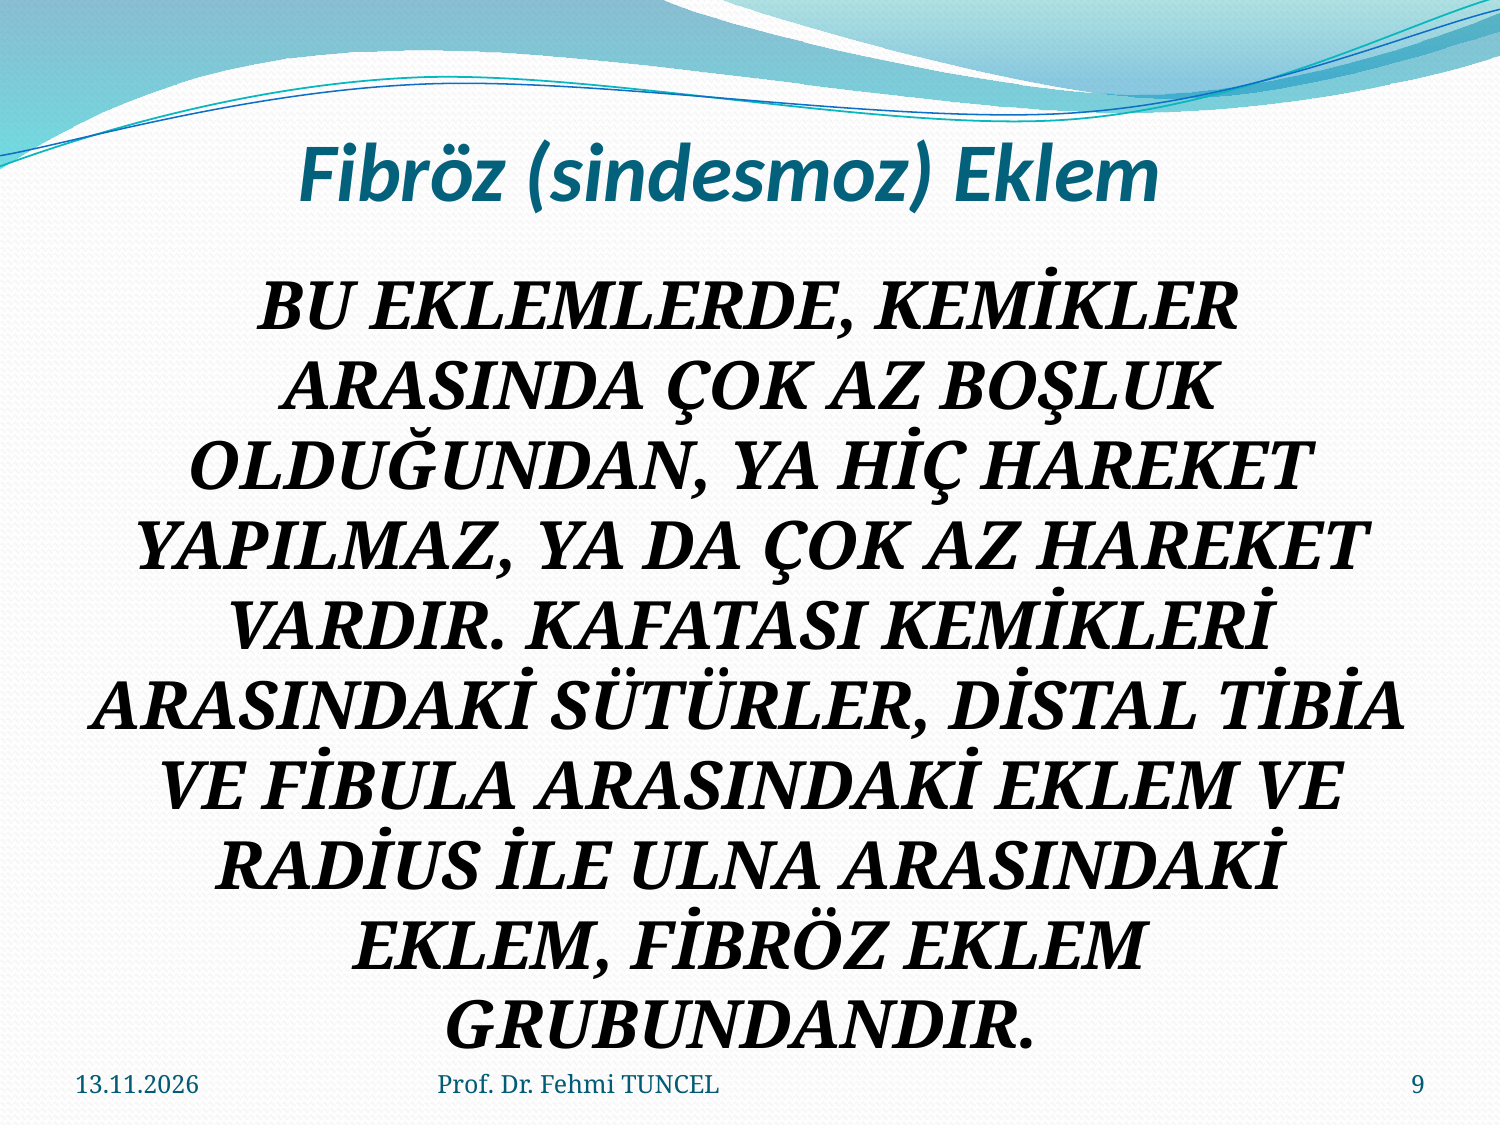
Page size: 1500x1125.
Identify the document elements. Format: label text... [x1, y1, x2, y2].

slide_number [75, 1042, 425, 1103]
list BU EKLEMLERDE, KEMİKLER ARASINDA ÇOK AZ BOŞLUK OLDUĞUNDAN, YA HİÇ HAREKET YAPILMAZ, YA DA ÇOK AZ HAREKET VARDIR. KAFATASI KEMİKLERİ ARASINDAKİ SÜTÜRLER, DİSTAL TİBİA VE FİBULA ARASINDAKİ EKLEM VE RADİUS İLE ULNA ARASINDAKİ EKLEM, FİBRÖZ EKLEM GRUBUNDANDIR. [75, 255, 1425, 1038]
slide_number 9 [1299, 1042, 1425, 1103]
footer Prof. Dr. Fehmi TUNCEL [437, 1042, 988, 1103]
title Fibröz (sindesmoz) Eklem [64, 30, 1415, 219]
